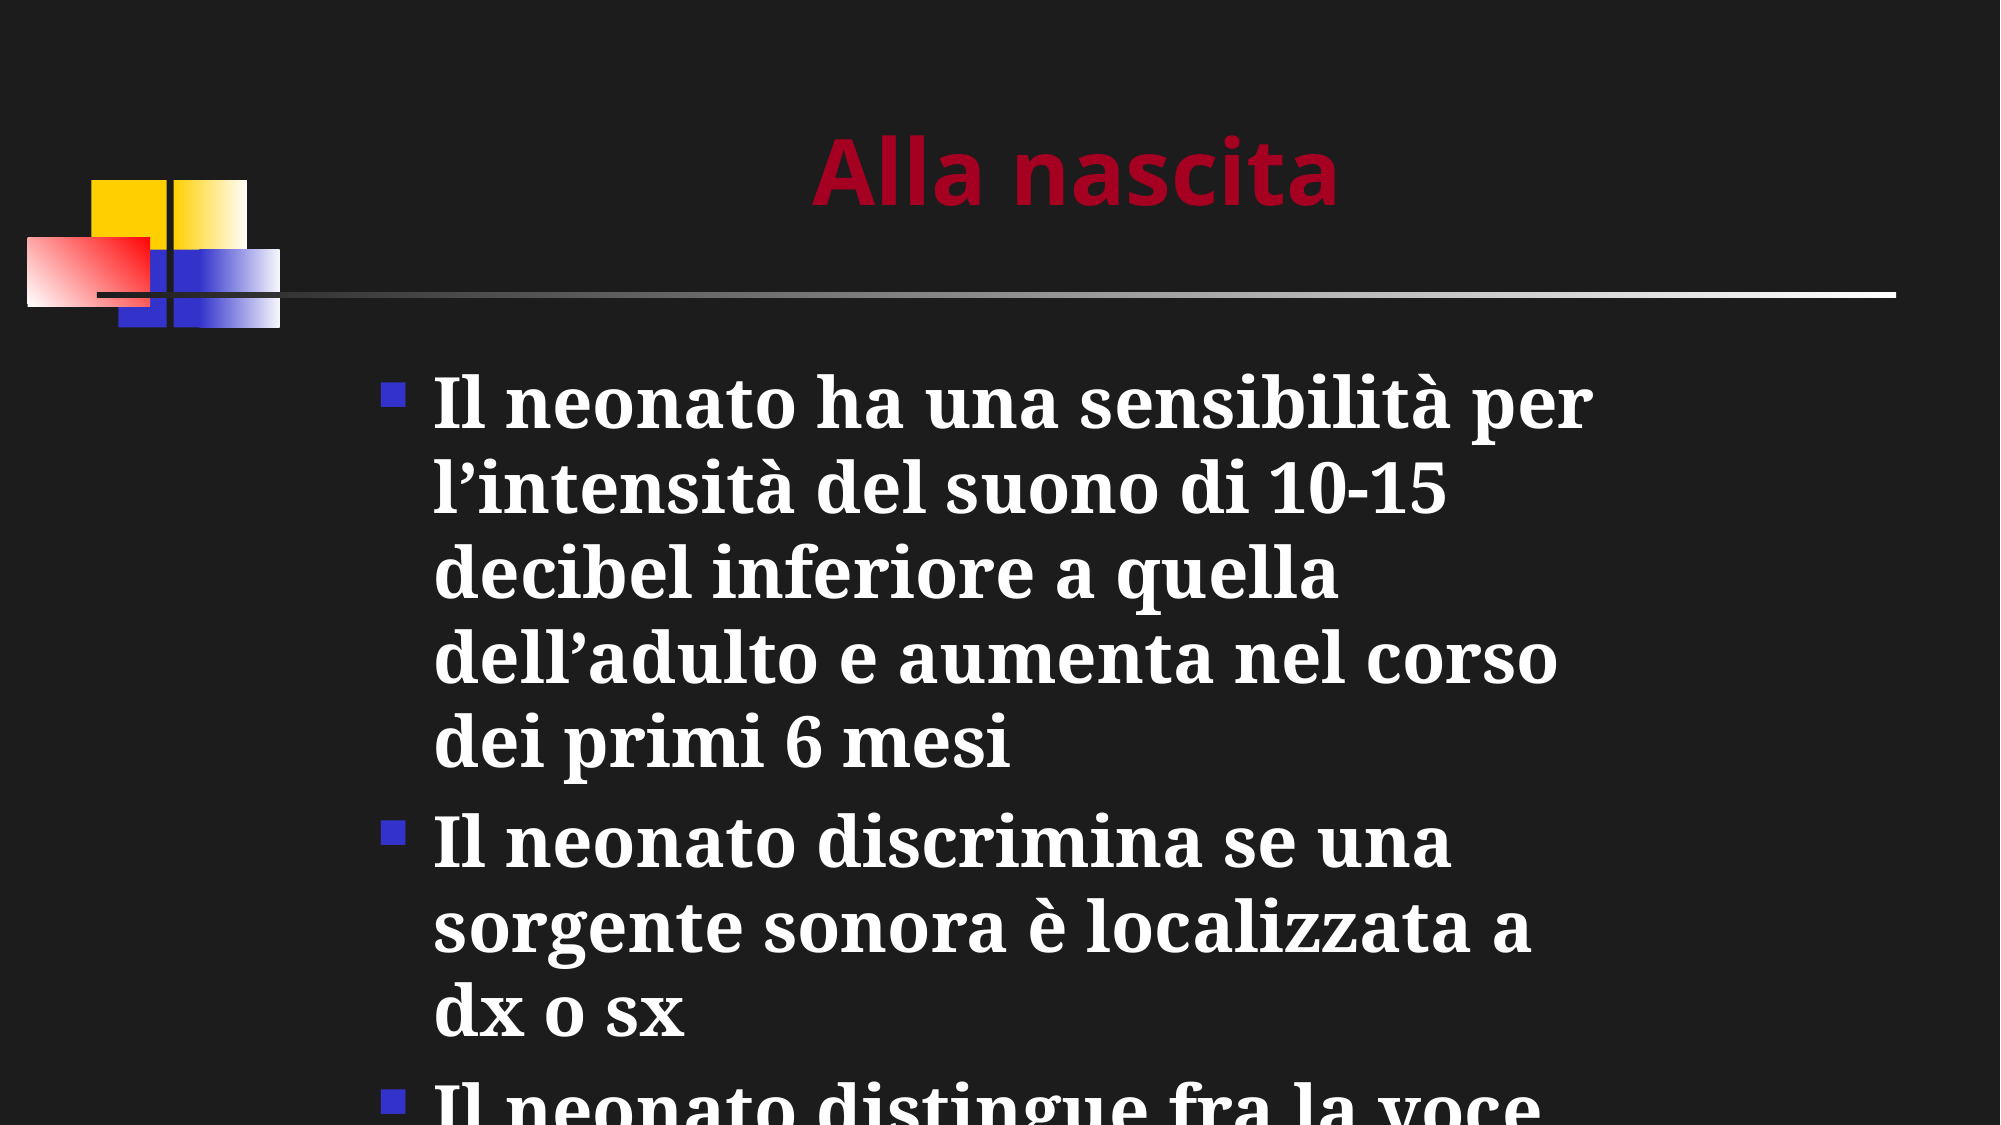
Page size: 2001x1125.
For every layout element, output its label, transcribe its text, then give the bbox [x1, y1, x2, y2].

title Alla nascita [437, 75, 1718, 232]
list Il neonato ha una sensibilità per l’intensità del suono di 10-15 decibel inferiore a quella dell’adulto e aumenta nel corso dei primi 6 mesi Il neonato discrimina se una sorgente sonora è localizzata a dx o sx Il neonato distingue fra la voce umana e altri suoni [362, 350, 1638, 1075]
